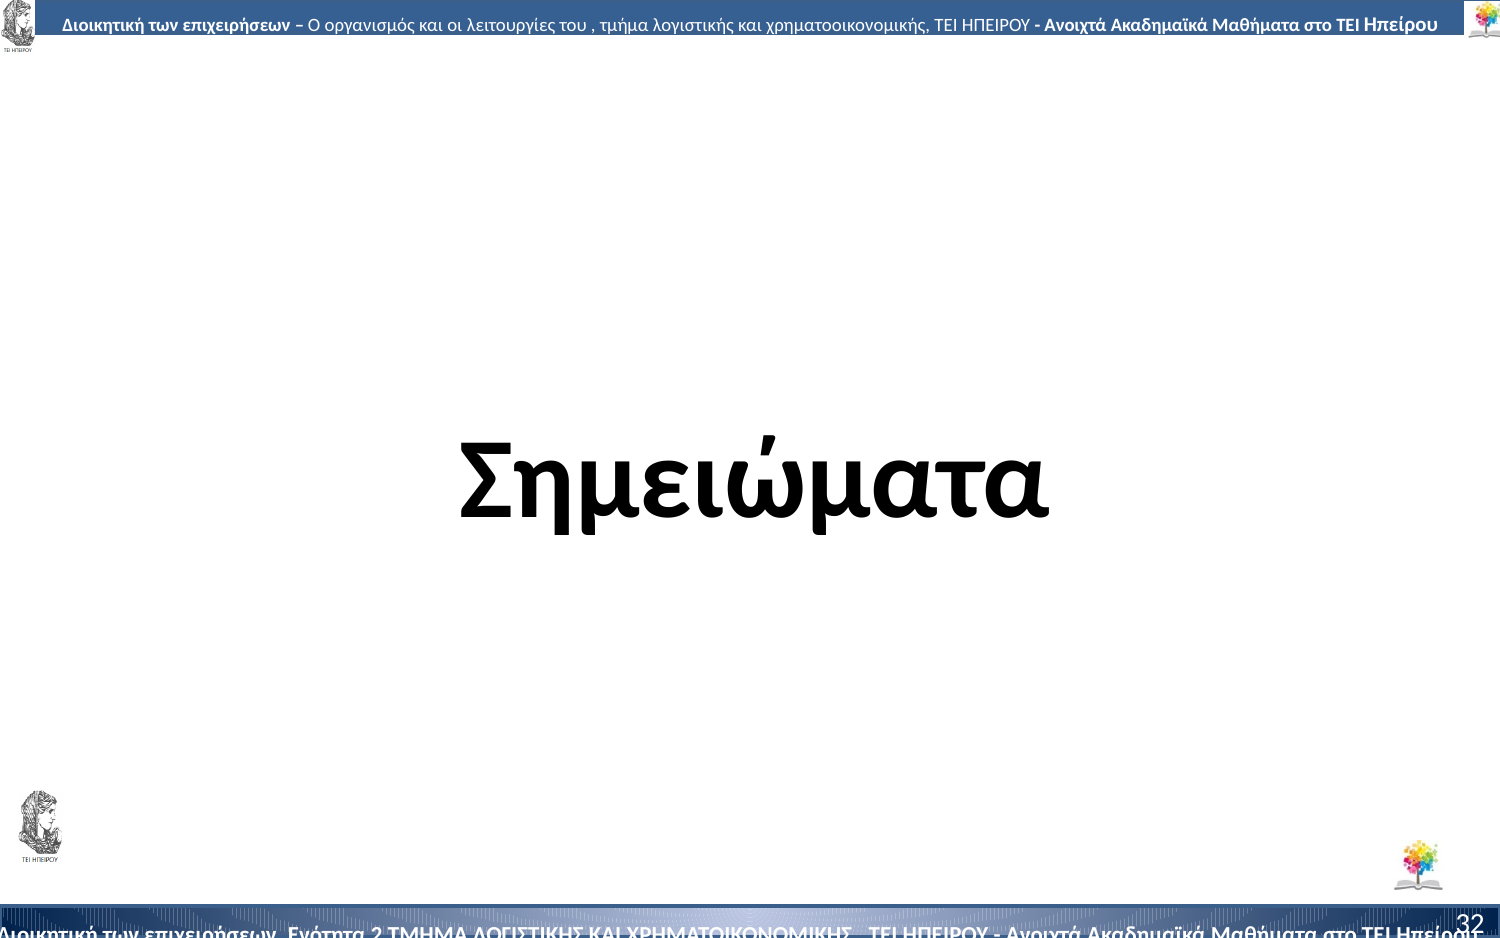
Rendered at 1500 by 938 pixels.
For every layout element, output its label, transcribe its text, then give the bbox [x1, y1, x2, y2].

slide_number 32 [1396, 896, 1500, 938]
picture [0, 0, 35, 54]
text_box Διοικητική των επιχειρήσεων, Ενότητα 2 ΤΜΗΜΑ ΛΟΓΙΣΤΙΚΗΣ ΚΑΙ ΧΡΗΜΑΤΟΙΚΟΝΟΜΙΚΗΣ , ΤΕΙ ΗΠΕΙΡΟΥ - Ανοιχτά Ακαδημαϊκά Μαθήματα στο ΤΕΙ Ηπείρου [0, 898, 1396, 938]
text_box Σημειώματα [380, 395, 1131, 548]
picture [1388, 839, 1449, 893]
picture [17, 789, 62, 865]
picture [1464, 1, 1500, 39]
